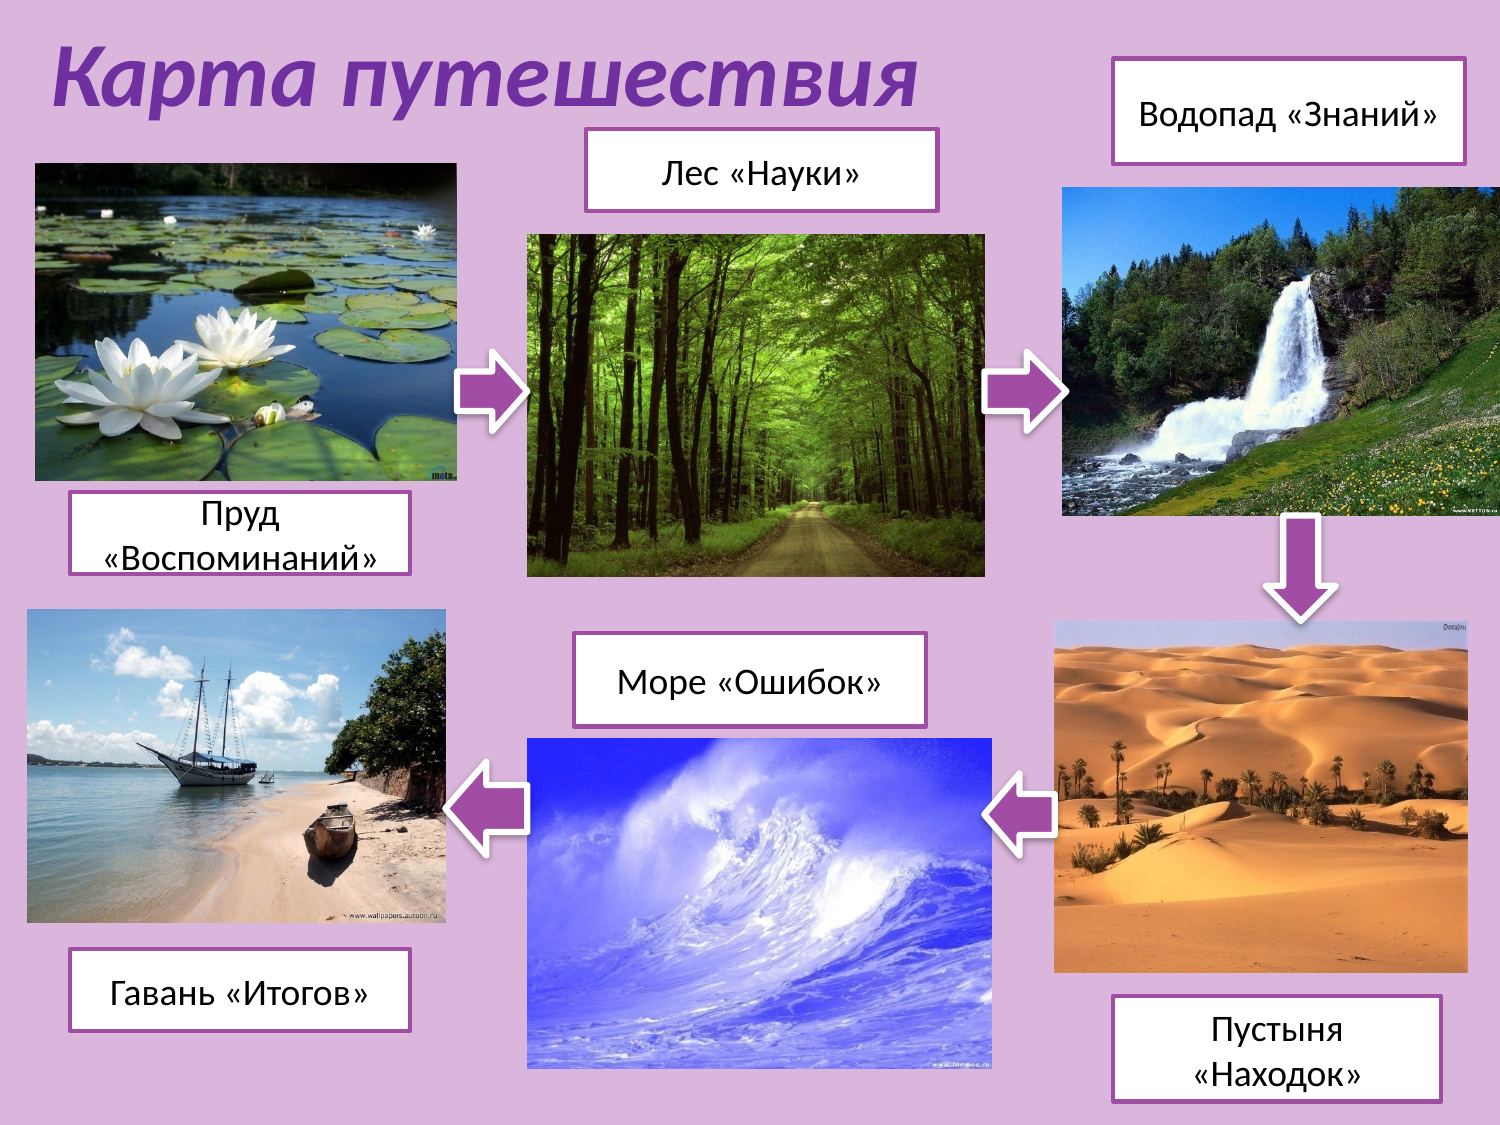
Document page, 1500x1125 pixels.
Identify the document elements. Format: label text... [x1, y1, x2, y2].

picture [27, 609, 446, 924]
picture [34, 163, 458, 481]
text_box Водопад «Знаний» [1111, 56, 1467, 166]
text_box Пруд «Воспоминаний» [68, 490, 412, 576]
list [1062, 187, 1500, 516]
text_box [997, 770, 1049, 859]
text_box [989, 348, 1057, 434]
text_box Лес «Науки» [584, 127, 940, 213]
text_box [450, 758, 521, 859]
text_box Море «Ошибок» [572, 631, 928, 729]
text_box Пустыня «Находок» [1111, 994, 1443, 1104]
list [527, 234, 985, 578]
text_box [1262, 524, 1339, 619]
title Карта путешествия [35, 0, 1261, 164]
text_box Гавань «Итогов» [68, 947, 412, 1033]
picture [1054, 620, 1468, 973]
picture [527, 737, 992, 1069]
text_box [463, 348, 522, 435]
